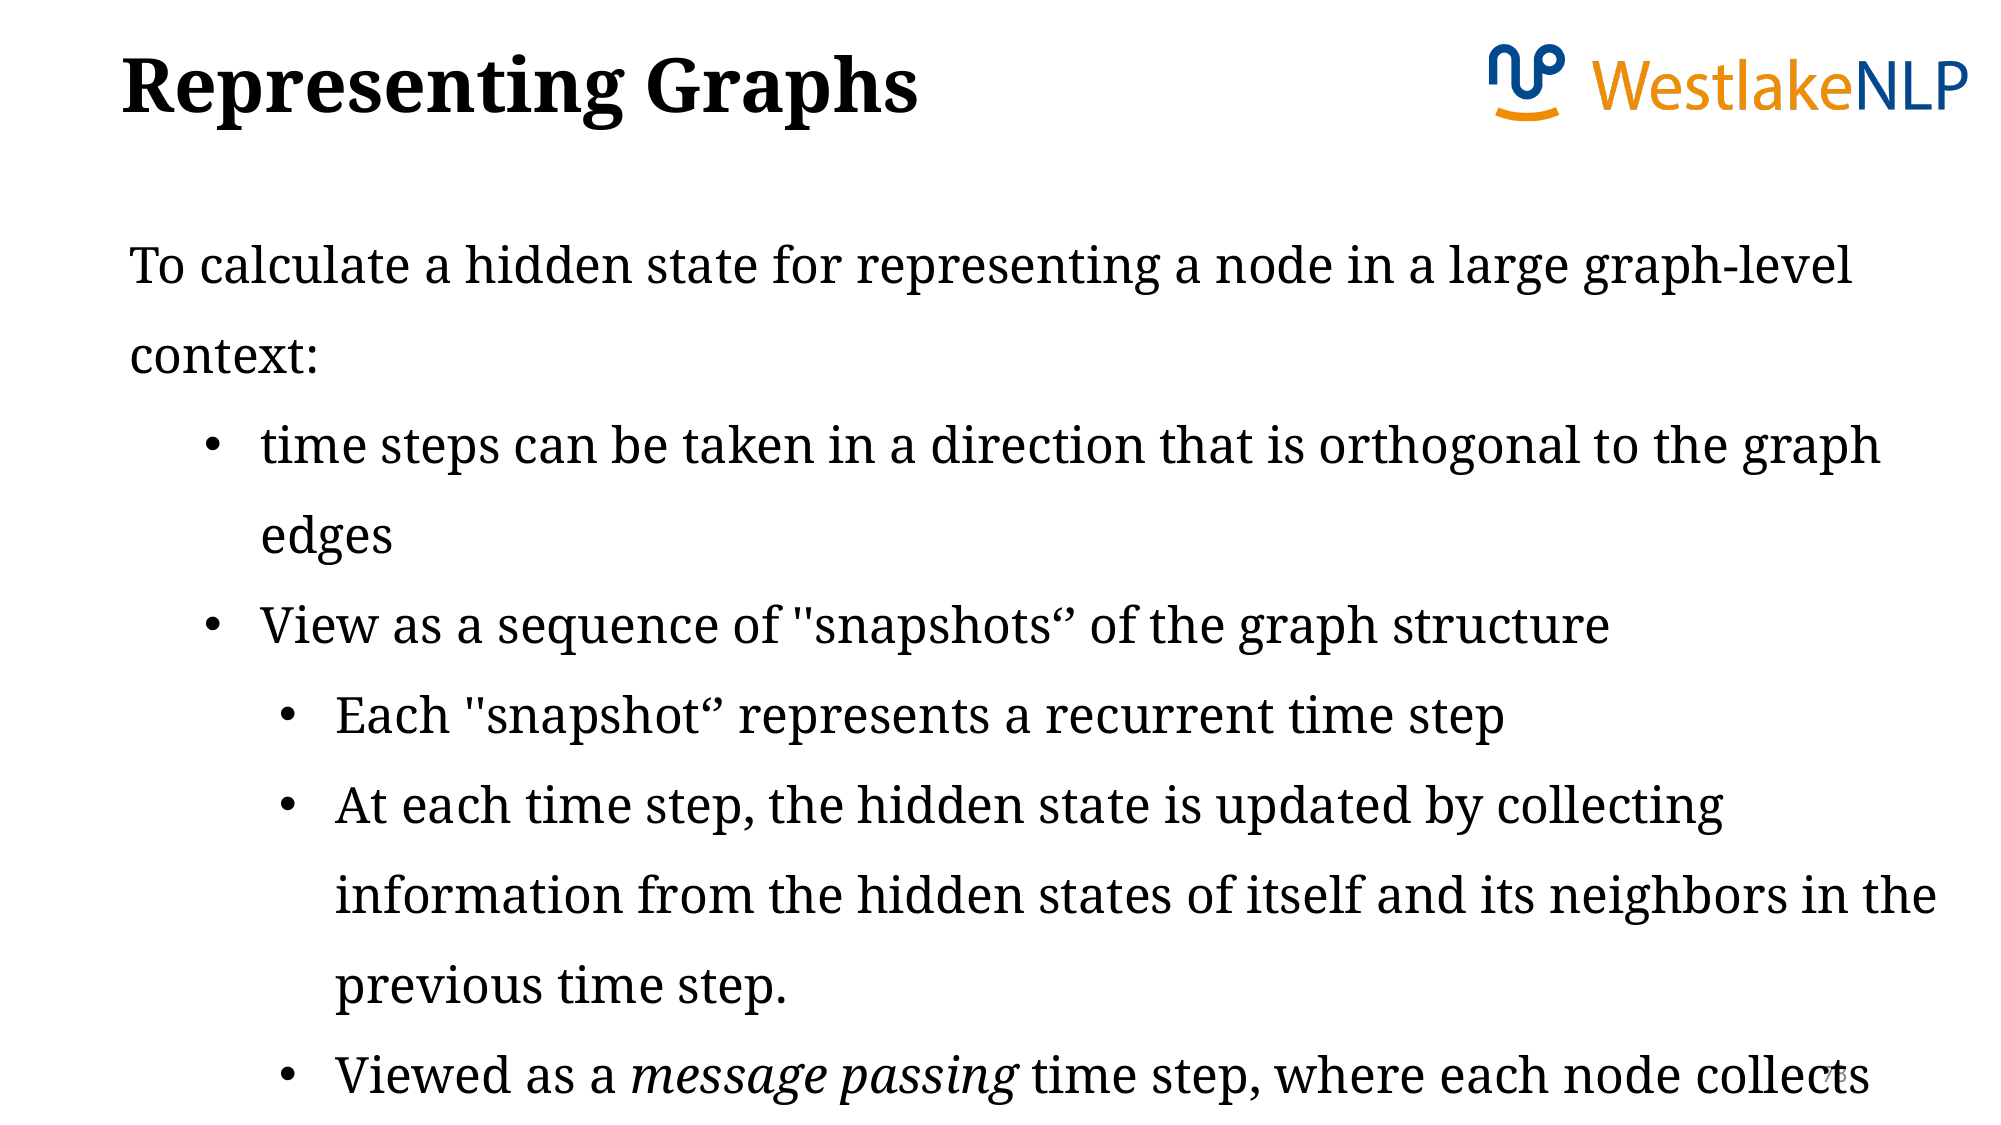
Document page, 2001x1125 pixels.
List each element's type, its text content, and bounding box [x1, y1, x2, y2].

text_box Representing Graphs [106, 30, 1209, 136]
picture [1459, 0, 2000, 170]
text_box To calculate a hidden state for representing a node in a large graph-level context: time steps can be taken in a direction that is orthogonal to the graph edges View as a sequence of ''snapshots‘’ of the graph structure Each ''snapshot‘’ represents a recurrent time step At each time step, the hidden state is updated by collecting information from the hidden states of itself and its neighbors in the previous time step. Viewed as a message passing time step, where each node collects information from its neighbors as a message for updating its own state. [114, 196, 1988, 1125]
